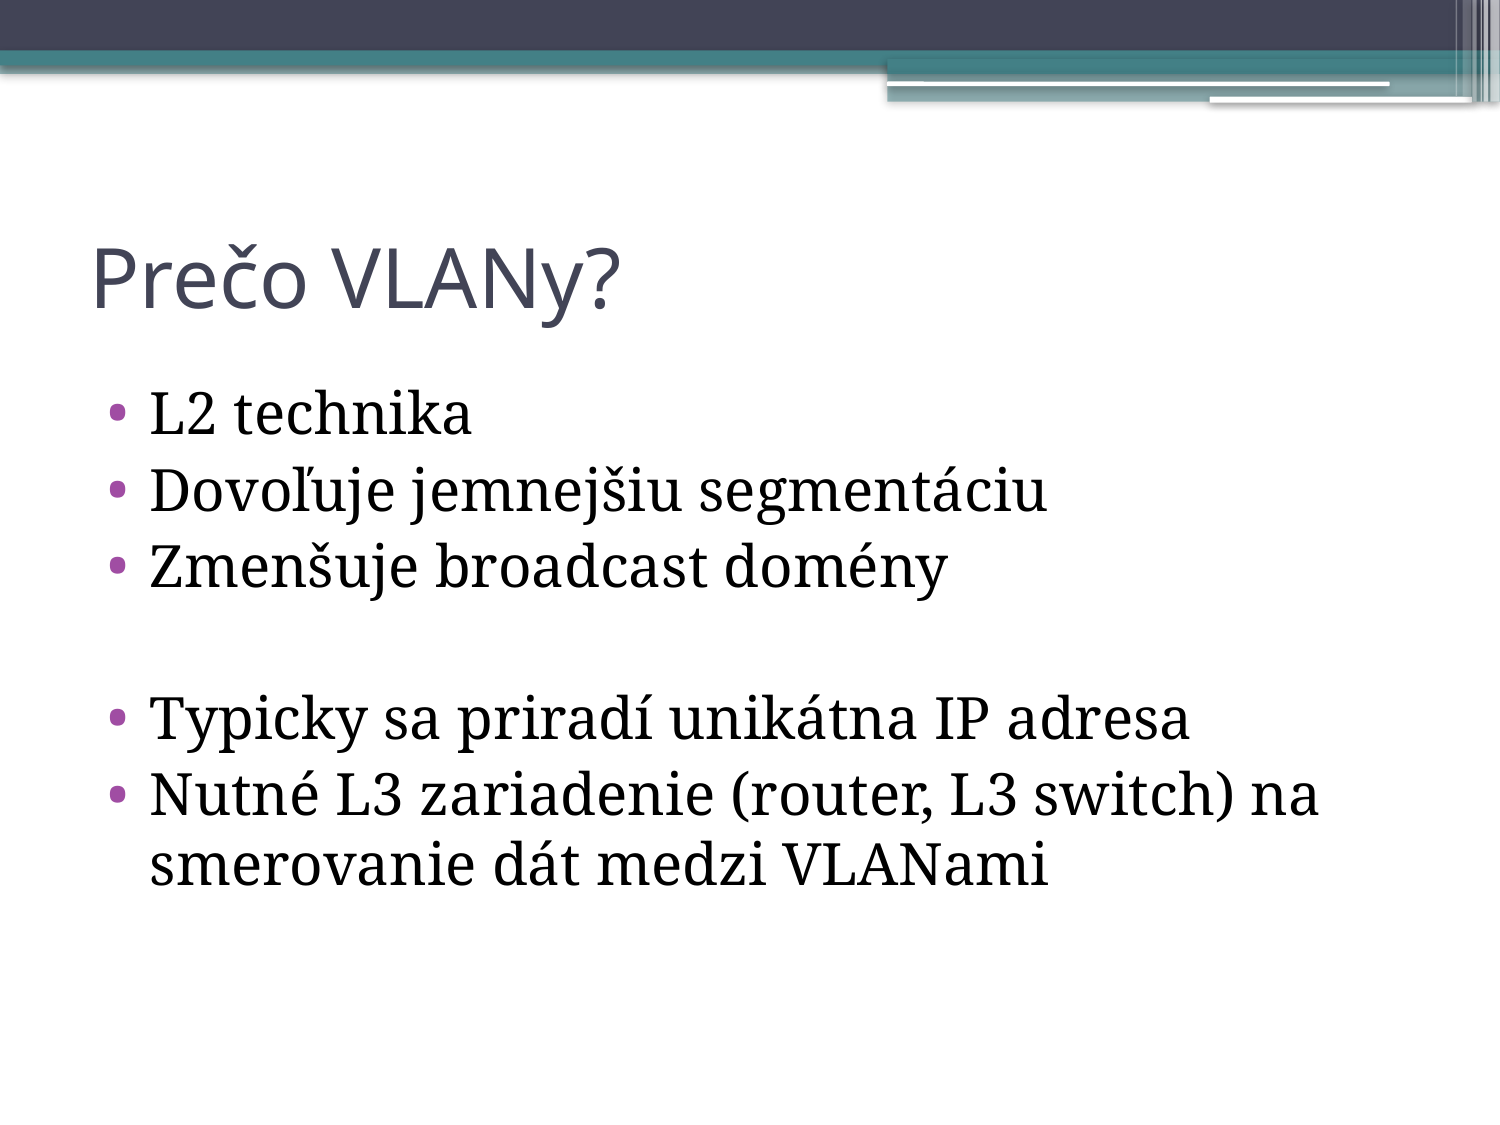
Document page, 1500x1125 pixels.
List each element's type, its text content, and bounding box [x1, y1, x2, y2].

title Prečo VLANy? [75, 187, 1425, 363]
list L2 technika Dovoľuje jemnejšiu segmentáciu Zmenšuje broadcast domény Typicky sa priradí unikátna IP adresa Nutné L3 zariadenie (router, L3 switch) na smerovanie dát medzi VLANami [75, 368, 1425, 1079]
